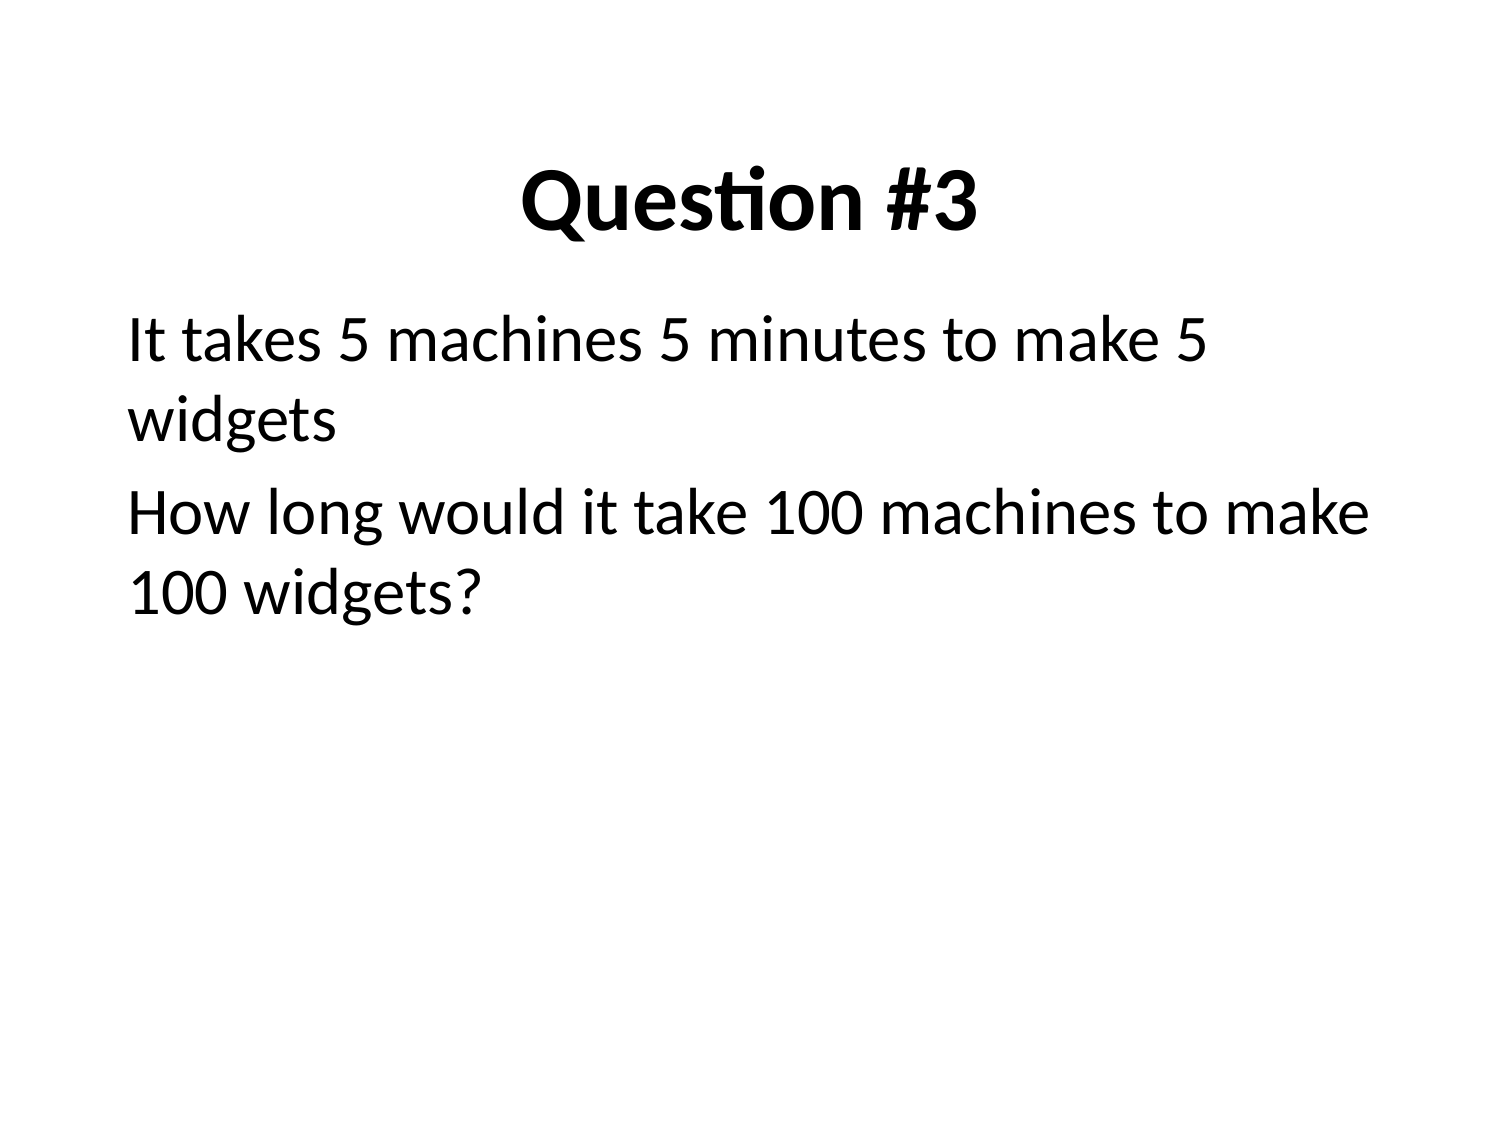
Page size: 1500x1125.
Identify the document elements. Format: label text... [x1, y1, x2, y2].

title Question #3 [112, 99, 1388, 287]
list It takes 5 machines 5 minutes to make 5 widgets How long would it take 100 machines to make 100 widgets? [112, 287, 1388, 1025]
